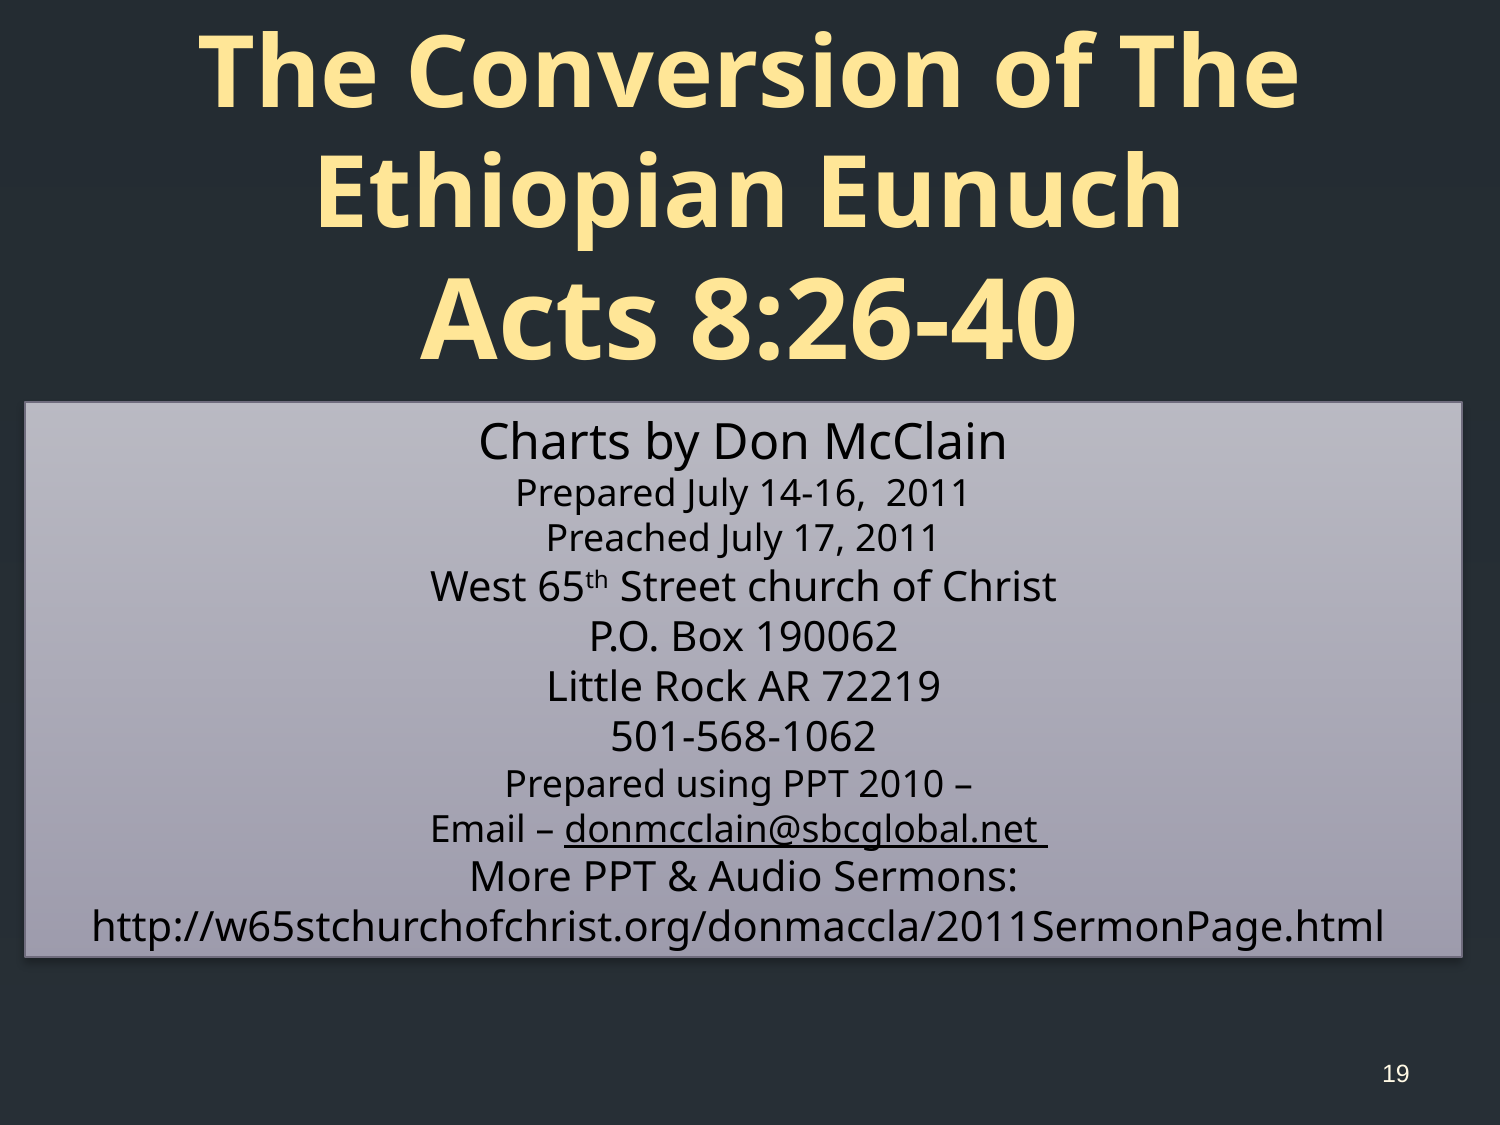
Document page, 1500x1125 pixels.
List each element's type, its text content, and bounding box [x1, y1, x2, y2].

slide_number 19 [1074, 1042, 1425, 1103]
text_box The Conversion of The Ethiopian Eunuch Acts 8:26-40 [0, 0, 1500, 390]
text_box Charts by Don McClain Prepared July 14-16, 2011 Preached July 17, 2011 West 65th Street church of Christ P.O. Box 190062 Little Rock AR 72219 501-568-1062 Prepared using PPT 2010 – Email – donmcclain@sbcglobal.net More PPT & Audio Sermons: http://w65stchurchofchrist.org/donmaccla/2011SermonPage.html [24, 401, 1463, 958]
